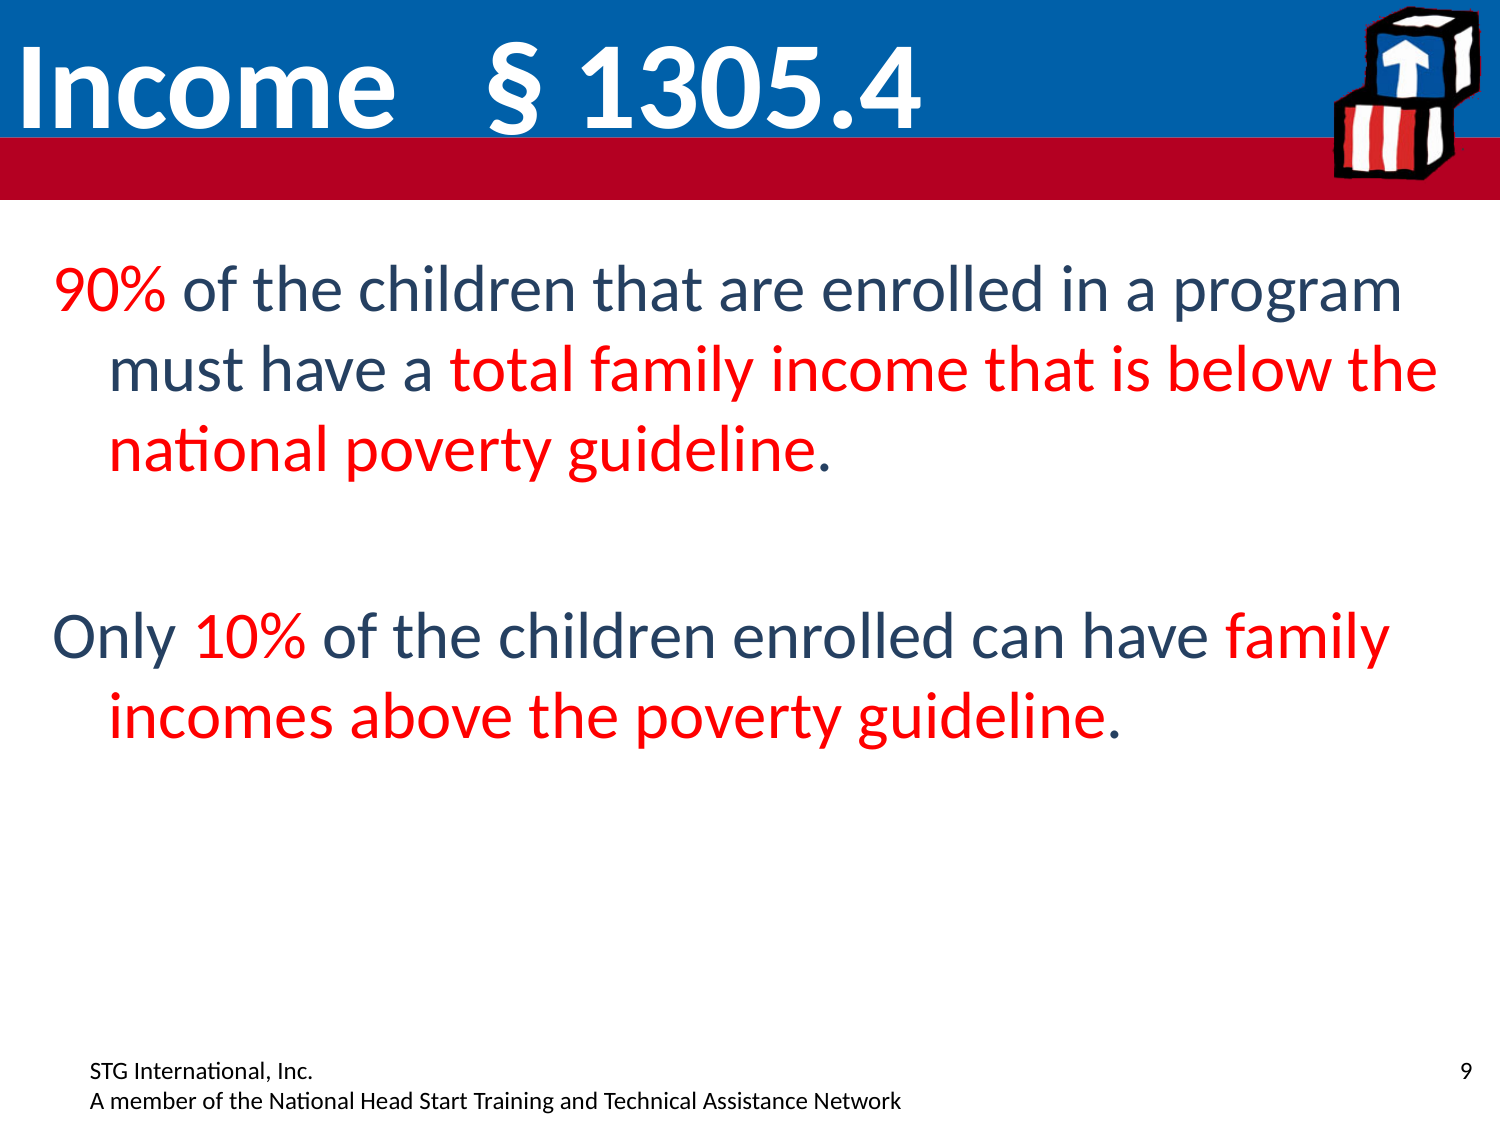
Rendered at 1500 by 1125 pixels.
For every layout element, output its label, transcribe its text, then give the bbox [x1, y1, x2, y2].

picture [1325, 0, 1488, 188]
slide_number 9 [1137, 1046, 1488, 1125]
list 90% of the children that are enrolled in a program must have a total family income that is below the national poverty guideline. Only 10% of the children enrolled can have family incomes above the poverty guideline. [37, 237, 1463, 1025]
title Income § 1305.4 [0, 32, 1351, 126]
